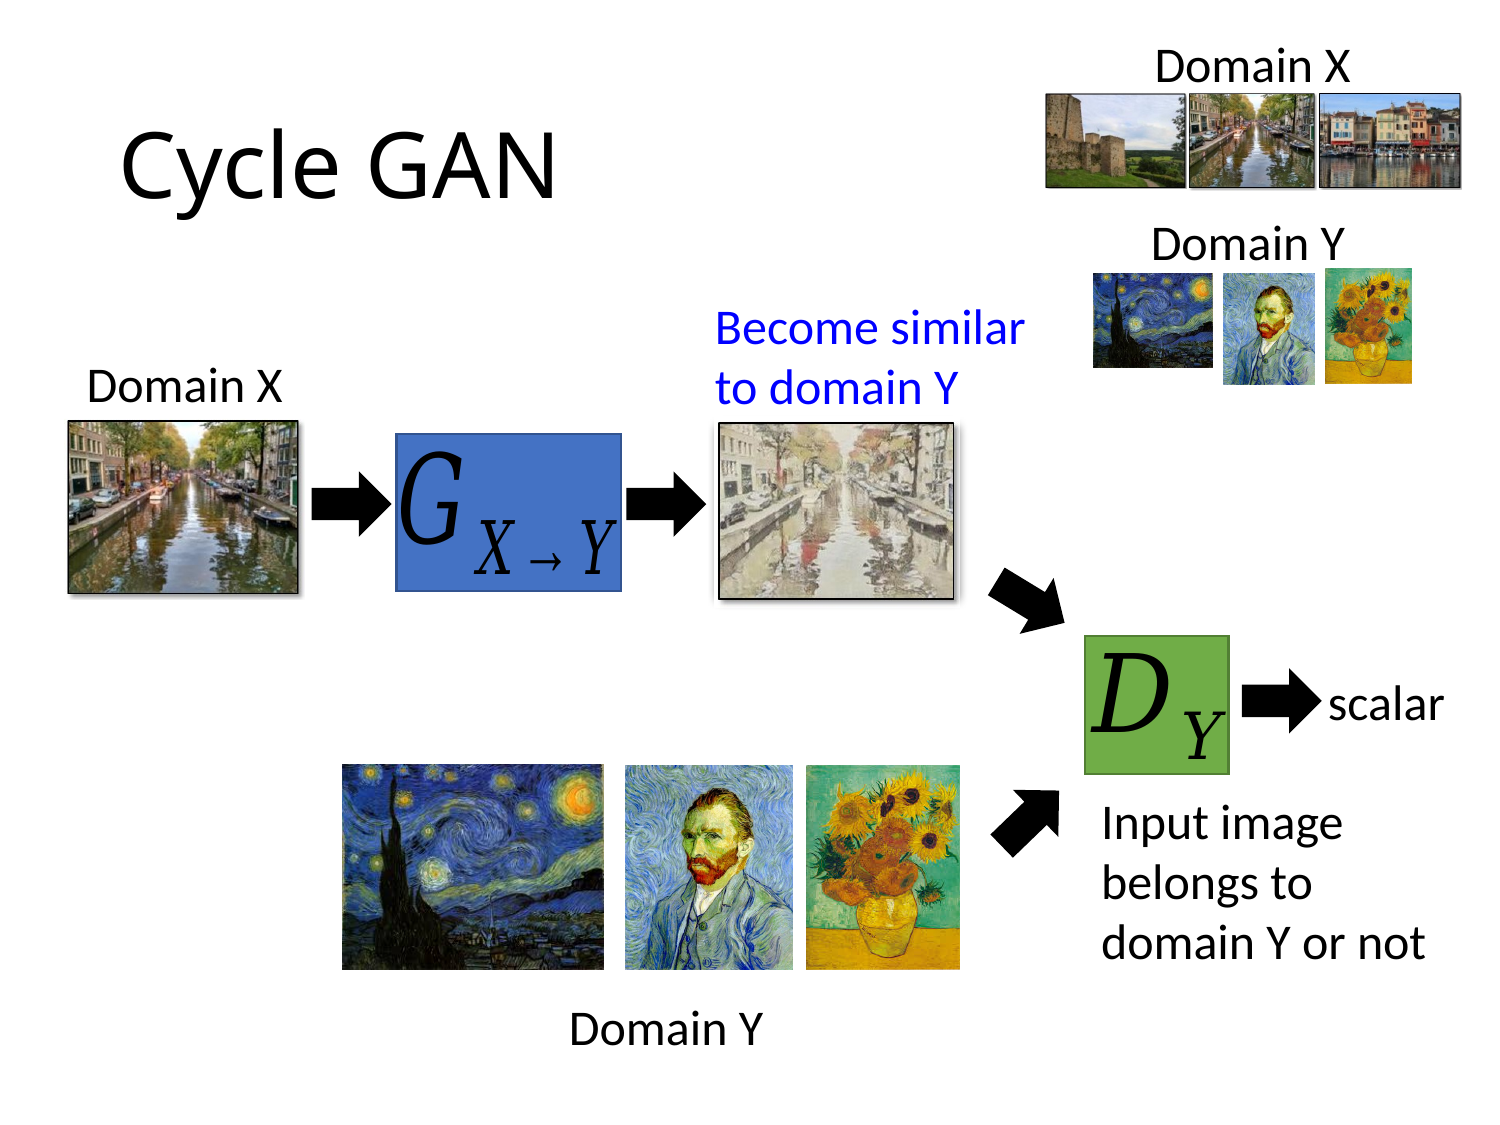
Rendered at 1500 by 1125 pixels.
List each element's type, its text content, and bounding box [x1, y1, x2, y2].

text_box Input image belongs to domain Y or not [1086, 781, 1474, 977]
text_box Domain Y [519, 987, 813, 1063]
picture [64, 416, 305, 600]
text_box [1045, 90, 1462, 191]
text_box scalar [1313, 663, 1462, 738]
text_box [626, 471, 707, 537]
text_box [311, 471, 392, 537]
picture [806, 765, 960, 970]
picture [714, 415, 960, 609]
title Cycle GAN [103, 59, 1397, 278]
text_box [1093, 202, 1412, 385]
text_box Domain X [1106, 25, 1399, 90]
picture [342, 764, 604, 970]
picture [625, 765, 793, 970]
text_box [990, 789, 1060, 858]
text_box [987, 567, 1065, 634]
text_box Domain X [38, 345, 331, 421]
text_box [1241, 668, 1322, 734]
text_box Become similar to domain Y [700, 287, 1087, 423]
